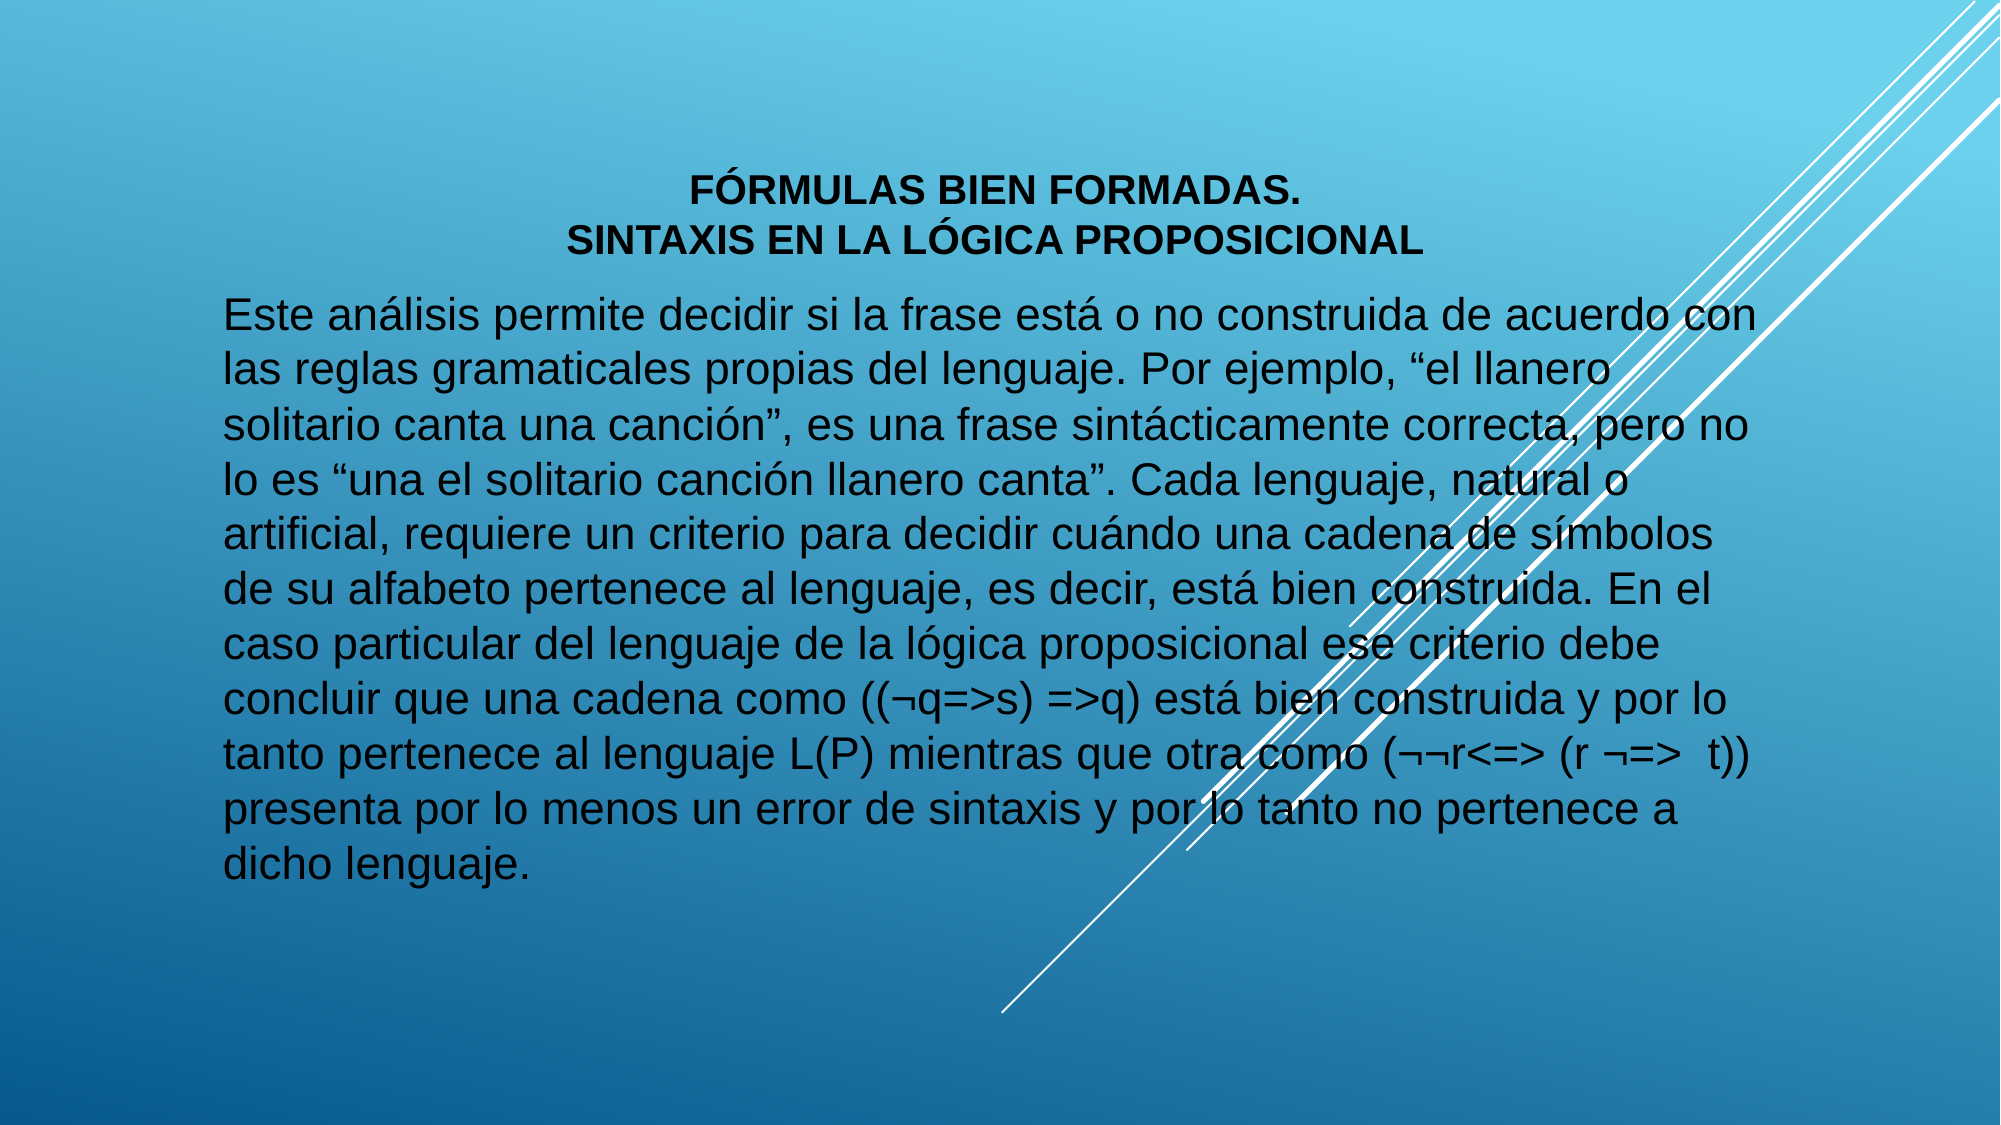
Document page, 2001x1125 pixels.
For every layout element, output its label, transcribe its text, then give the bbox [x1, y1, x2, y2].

subtitle FÓRMULAS BIEN FORMADAS. SINTAXIS EN LA LÓGICA PROPOSICIONAL Este análisis permite decidir si la frase está o no construida de acuerdo con las reglas gramaticales propias del lenguaje. Por ejemplo, “el llanero solitario canta una canción”, es una frase sintácticamente correcta, pero no lo es “una el solitario canción llanero canta”. Cada lenguaje, natural o artificial, requiere un criterio para decidir cuándo una cadena de símbolos de su alfabeto pertenece al lenguaje, es decir, está bien construida. En el caso particular del lenguaje de la lógica proposicional ese criterio debe concluir que una cadena como ((¬q=>s) =>q) está bien construida y por lo tanto pertenece al lenguaje L(P) mientras que otra como (¬¬r<=> (r ¬=> t)) presenta por lo menos un error de sintaxis y por lo tanto no pertenece a dicho lenguaje. [207, 104, 1783, 1023]
